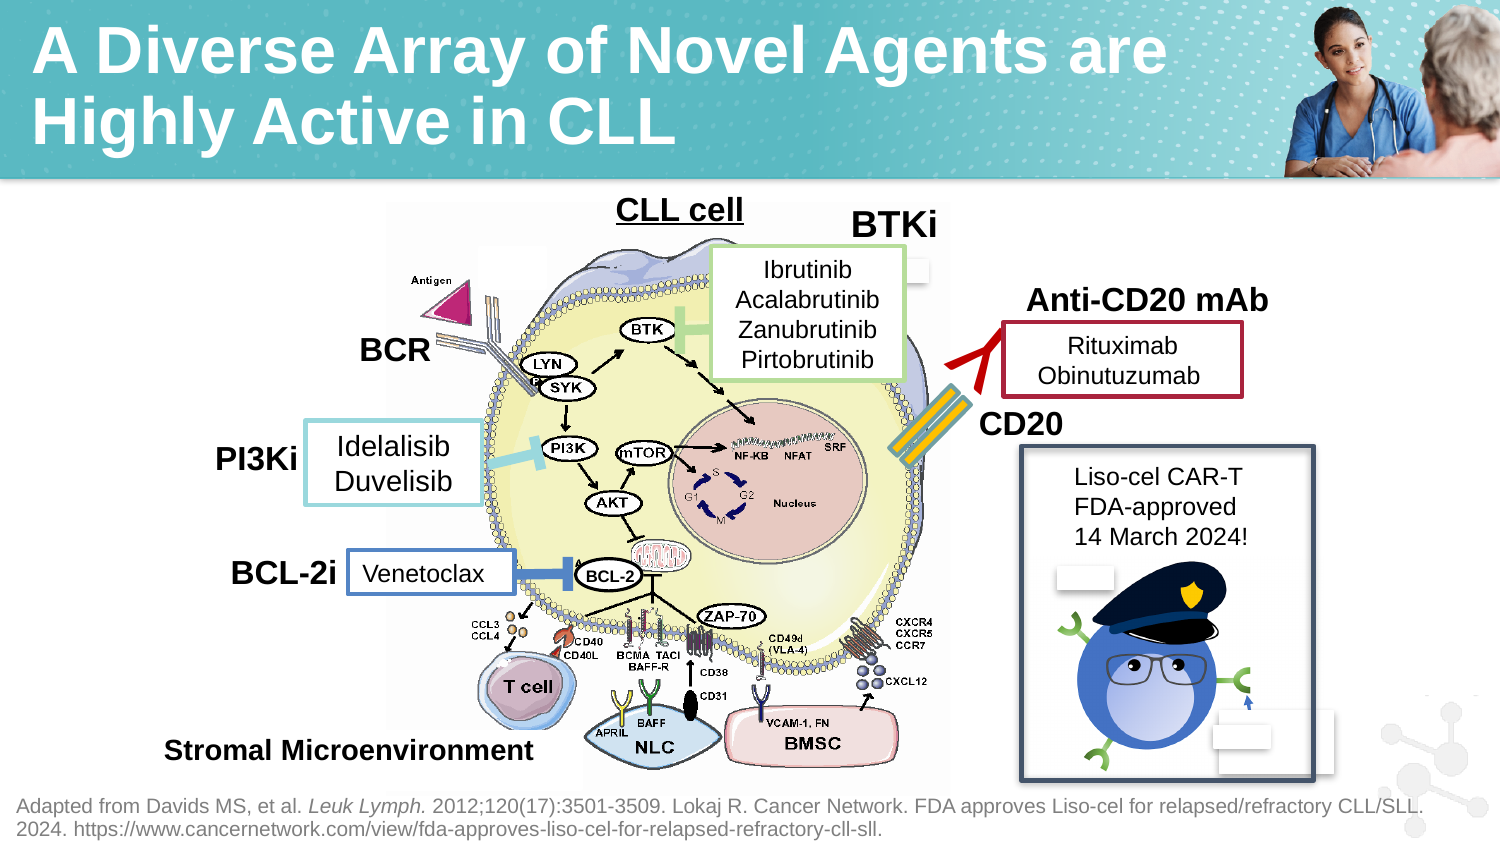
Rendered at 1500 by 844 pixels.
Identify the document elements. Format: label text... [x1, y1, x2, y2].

list Adapted from Davids MS, et al. Leuk Lymph. 2012;120(17):3501-3509. Lokaj R. Cancer Network. FDA approves Liso-cel for relapsed/refractory CLL/SLL. 2024. https://www.cancernetwork.com/view/fda-approves-liso-cel-for-relapsed-refractory-cll-sll. [1, 797, 1460, 840]
title A Diverse Array of Novel Agents are Highly Active in CLL [2, 2, 1498, 173]
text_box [127, 180, 1334, 796]
picture [0, 0, 1500, 844]
